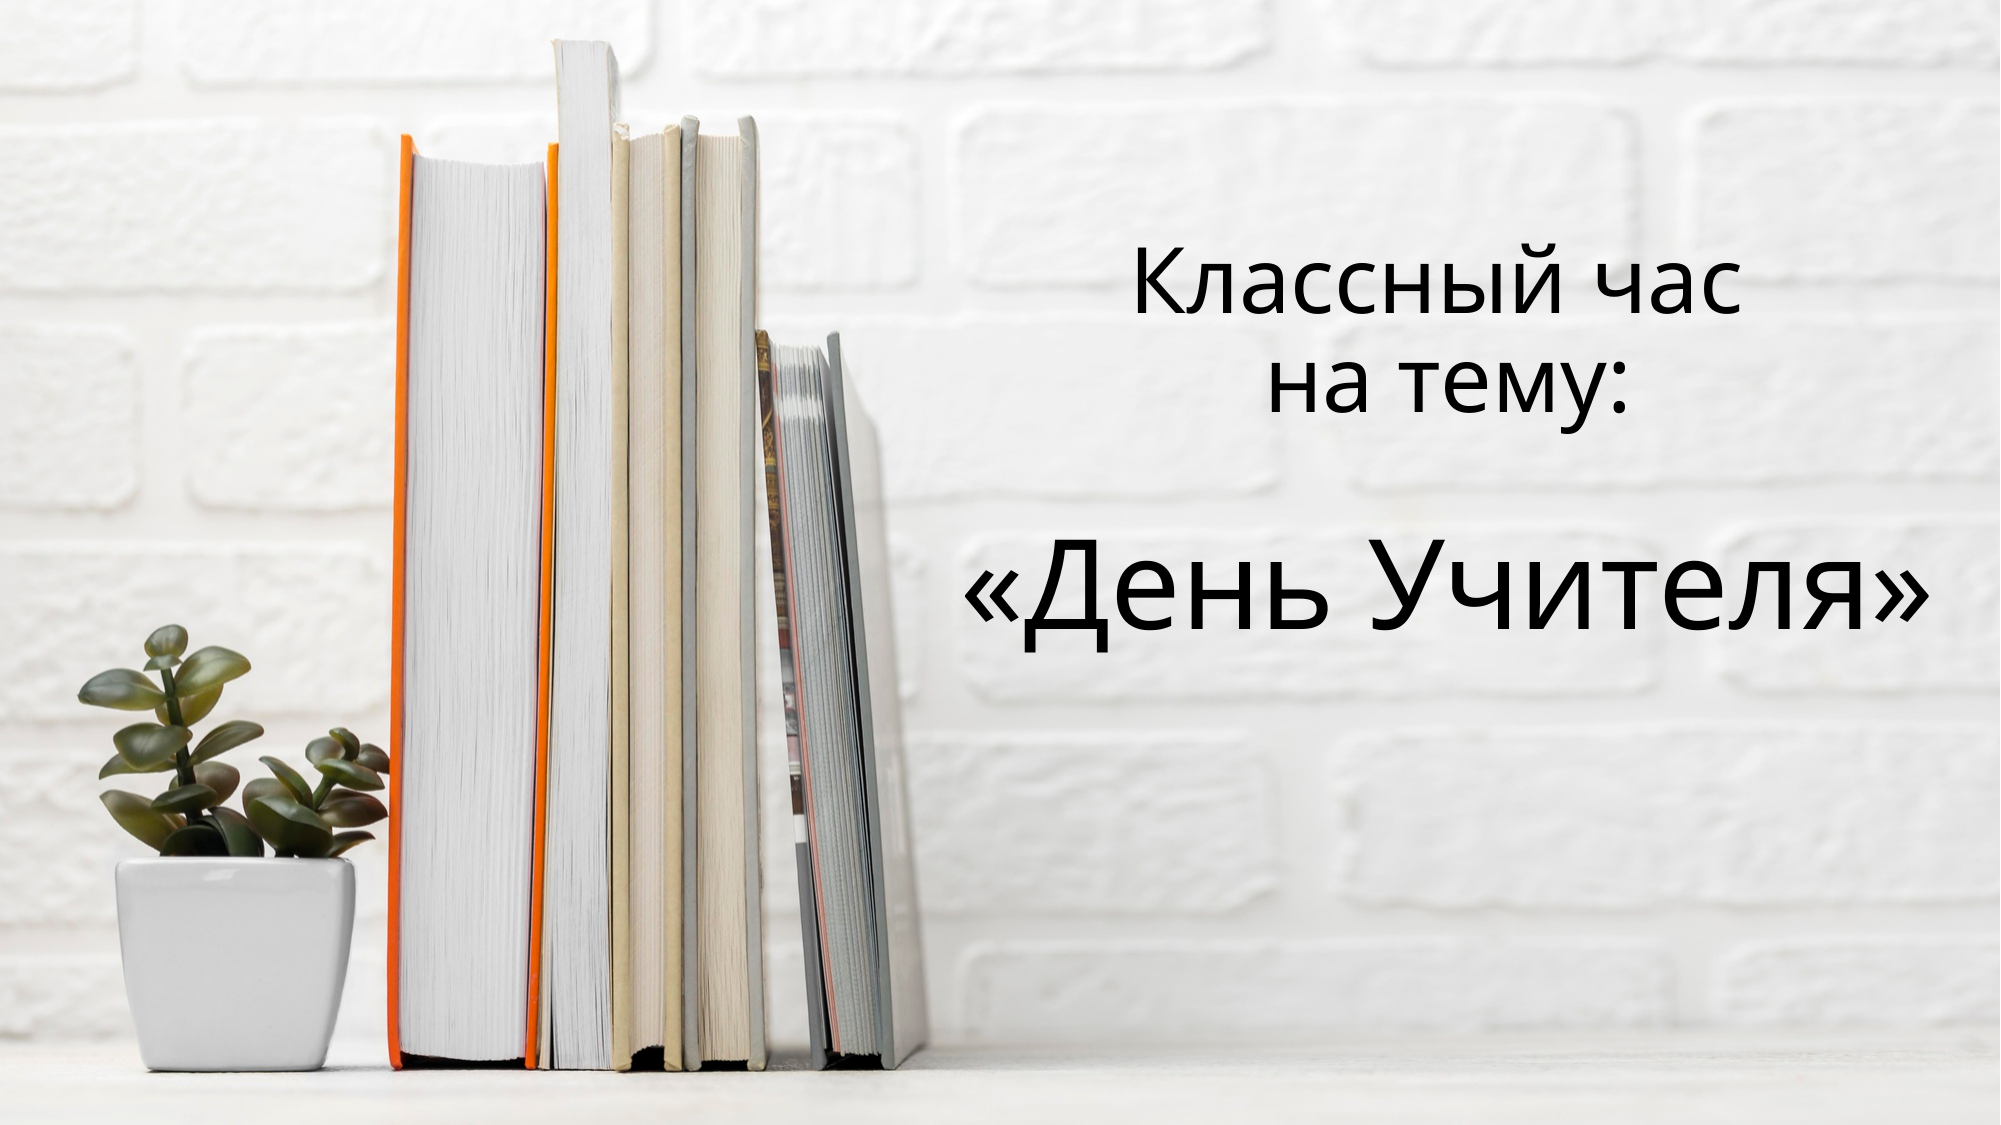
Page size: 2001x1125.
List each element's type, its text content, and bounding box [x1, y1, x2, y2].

title Классный час на тему: «День Учителя» [926, 200, 1971, 665]
picture [0, 0, 2000, 1125]
